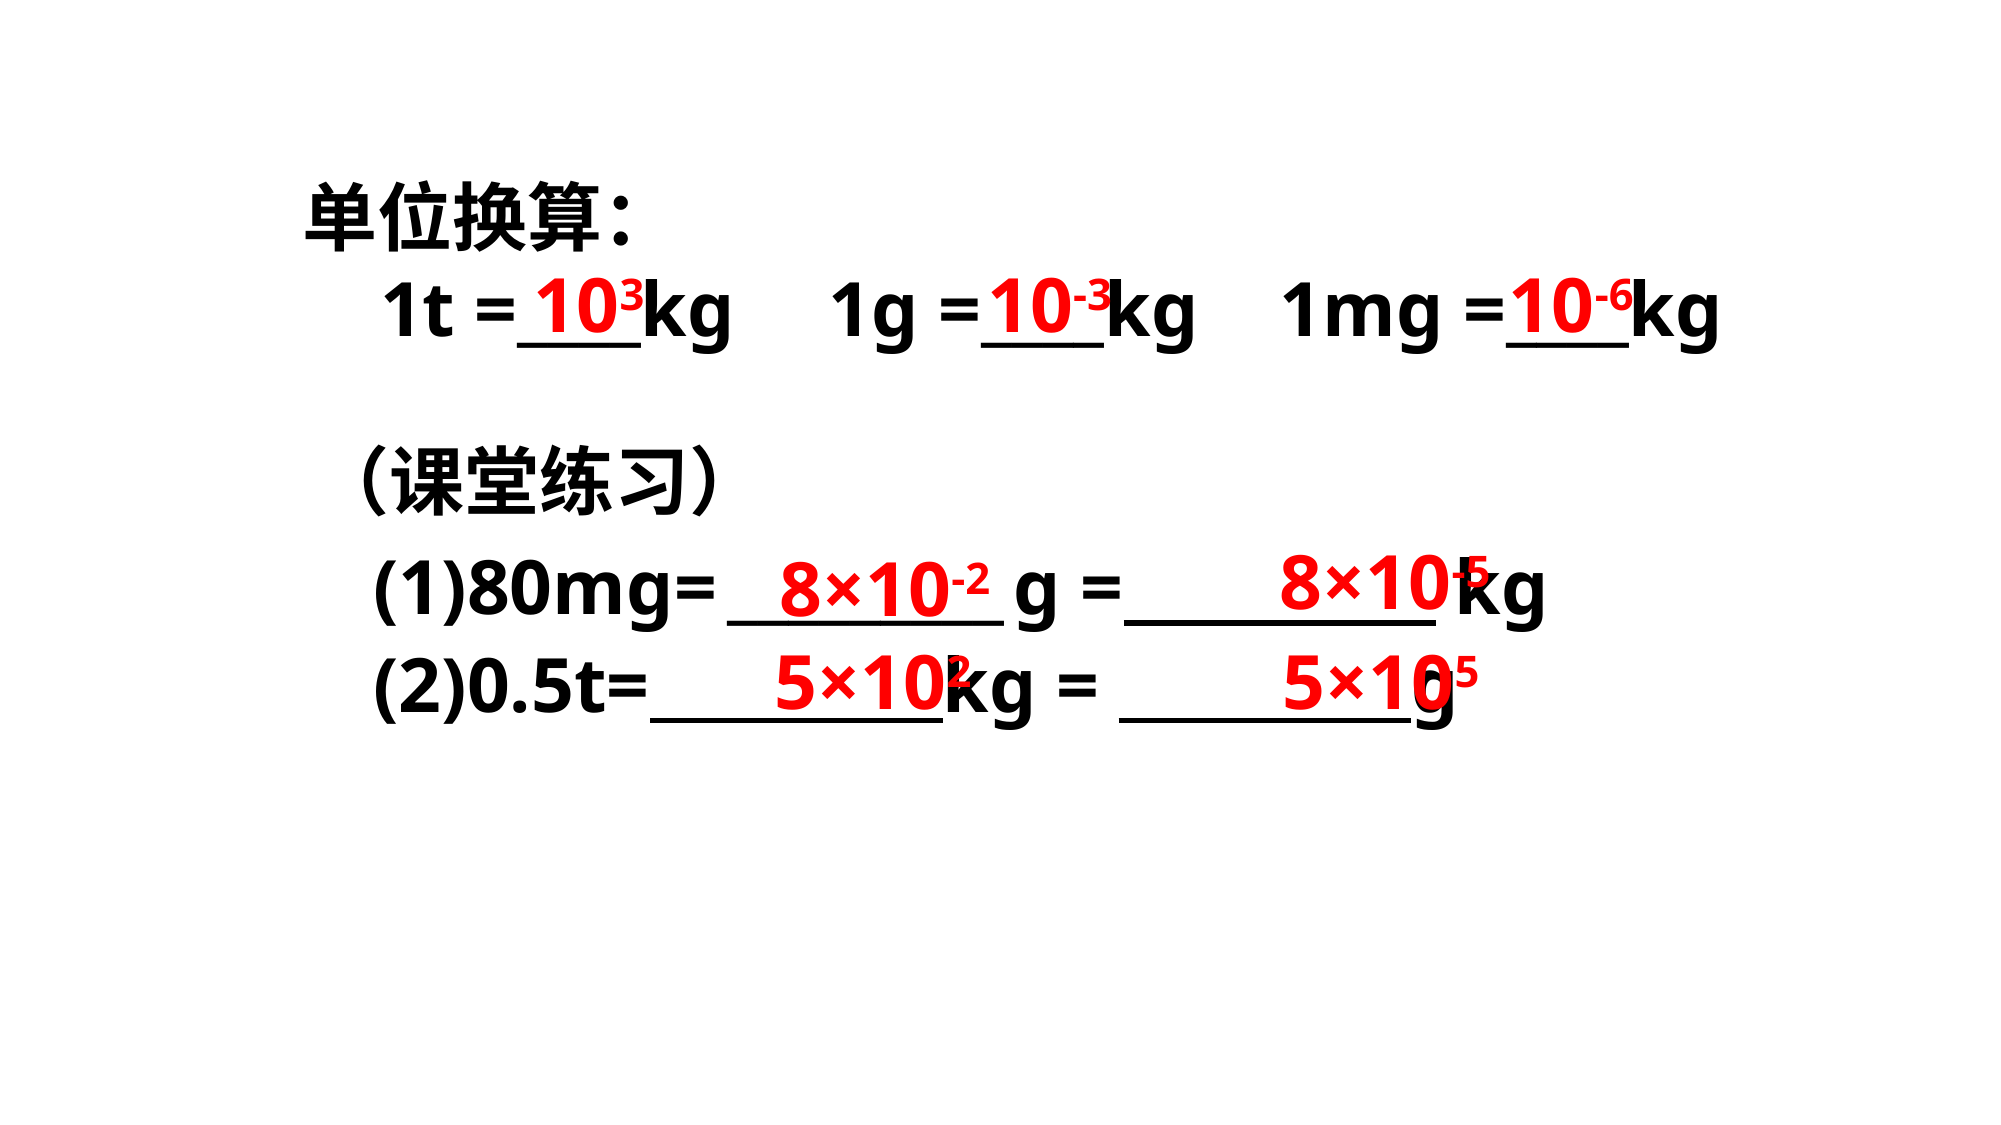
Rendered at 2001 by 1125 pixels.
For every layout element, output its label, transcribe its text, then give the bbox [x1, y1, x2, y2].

text_box 5×105 [1267, 627, 1768, 732]
text_box 8×10-5 [1264, 527, 1638, 632]
text_box （课堂练习） (1)80mg= _________ g = kg (2)0.5t= kg = g [299, 427, 1760, 735]
text_box 10-3 [972, 250, 1128, 356]
text_box 8×10-2 [751, 534, 1083, 640]
text_box 5×102 [759, 627, 1260, 732]
text_box 103 [518, 250, 660, 356]
text_box 10-6 [1493, 250, 1649, 356]
text_box 1g =____kg [814, 254, 1214, 359]
text_box 单位换算： [287, 162, 900, 268]
text_box 1mg =____kg [1264, 254, 1739, 359]
text_box 1t =____kg [365, 254, 750, 359]
